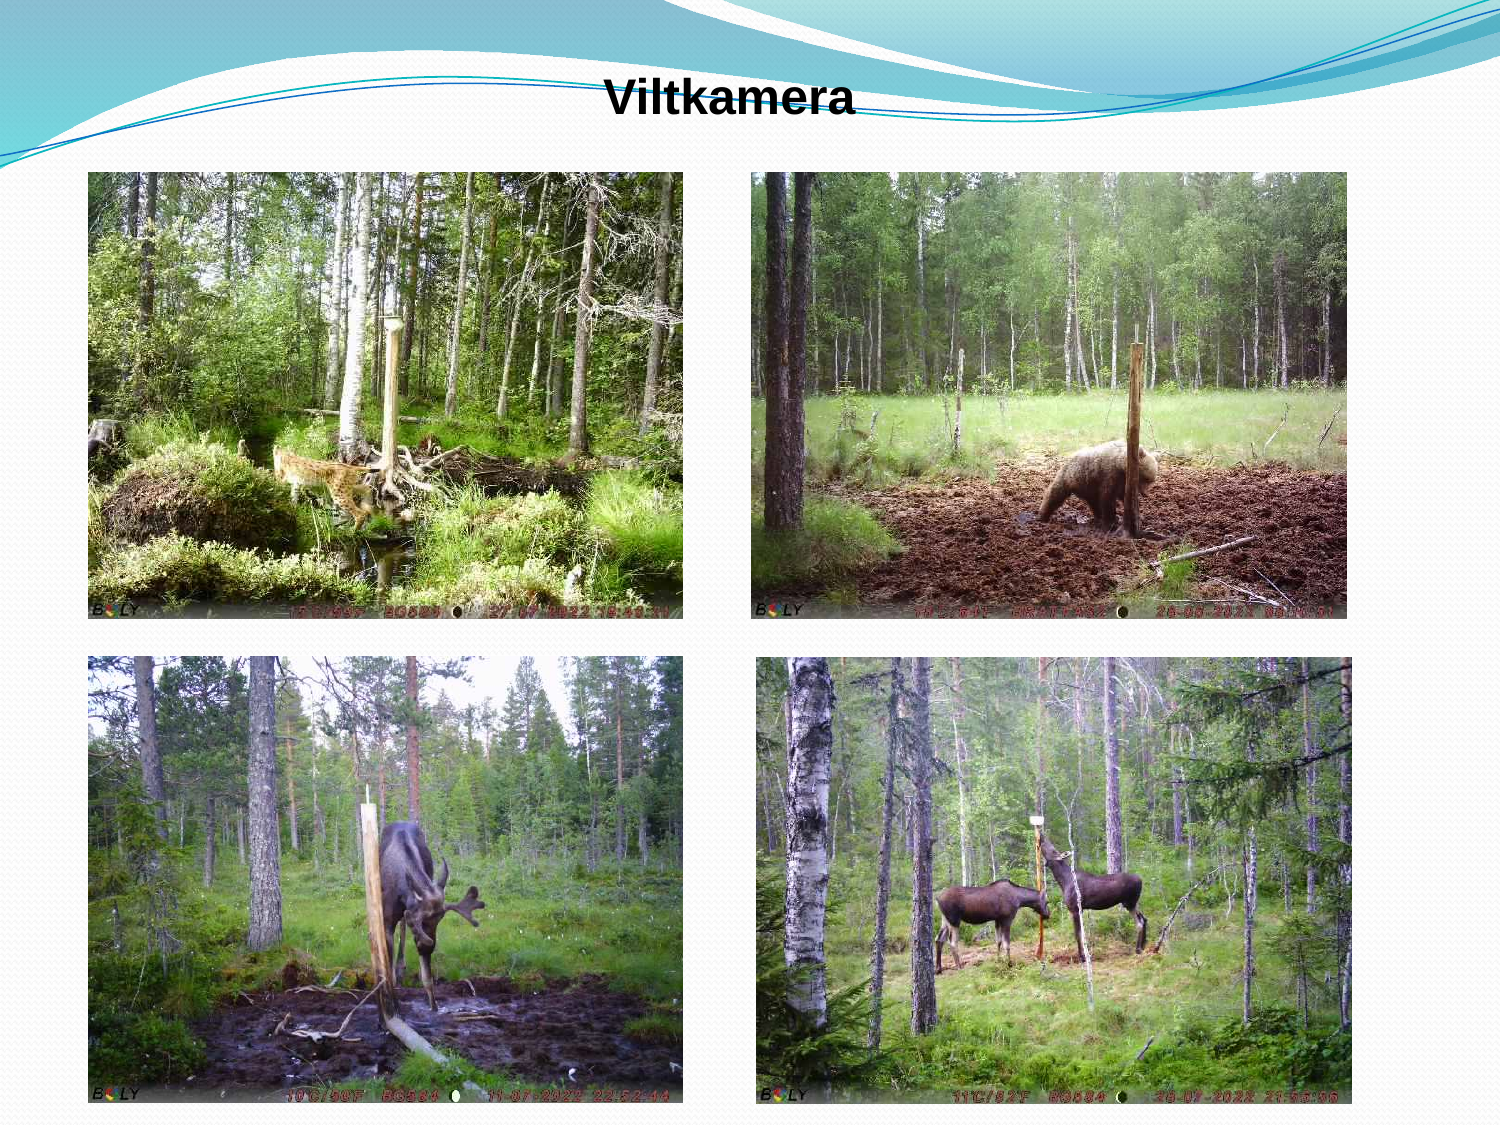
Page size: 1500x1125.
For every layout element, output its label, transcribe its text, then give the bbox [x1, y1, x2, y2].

picture [751, 172, 1347, 619]
text_box Viltkamera [588, 57, 1049, 133]
picture [756, 657, 1352, 1104]
picture [88, 172, 684, 619]
picture [88, 656, 684, 1104]
